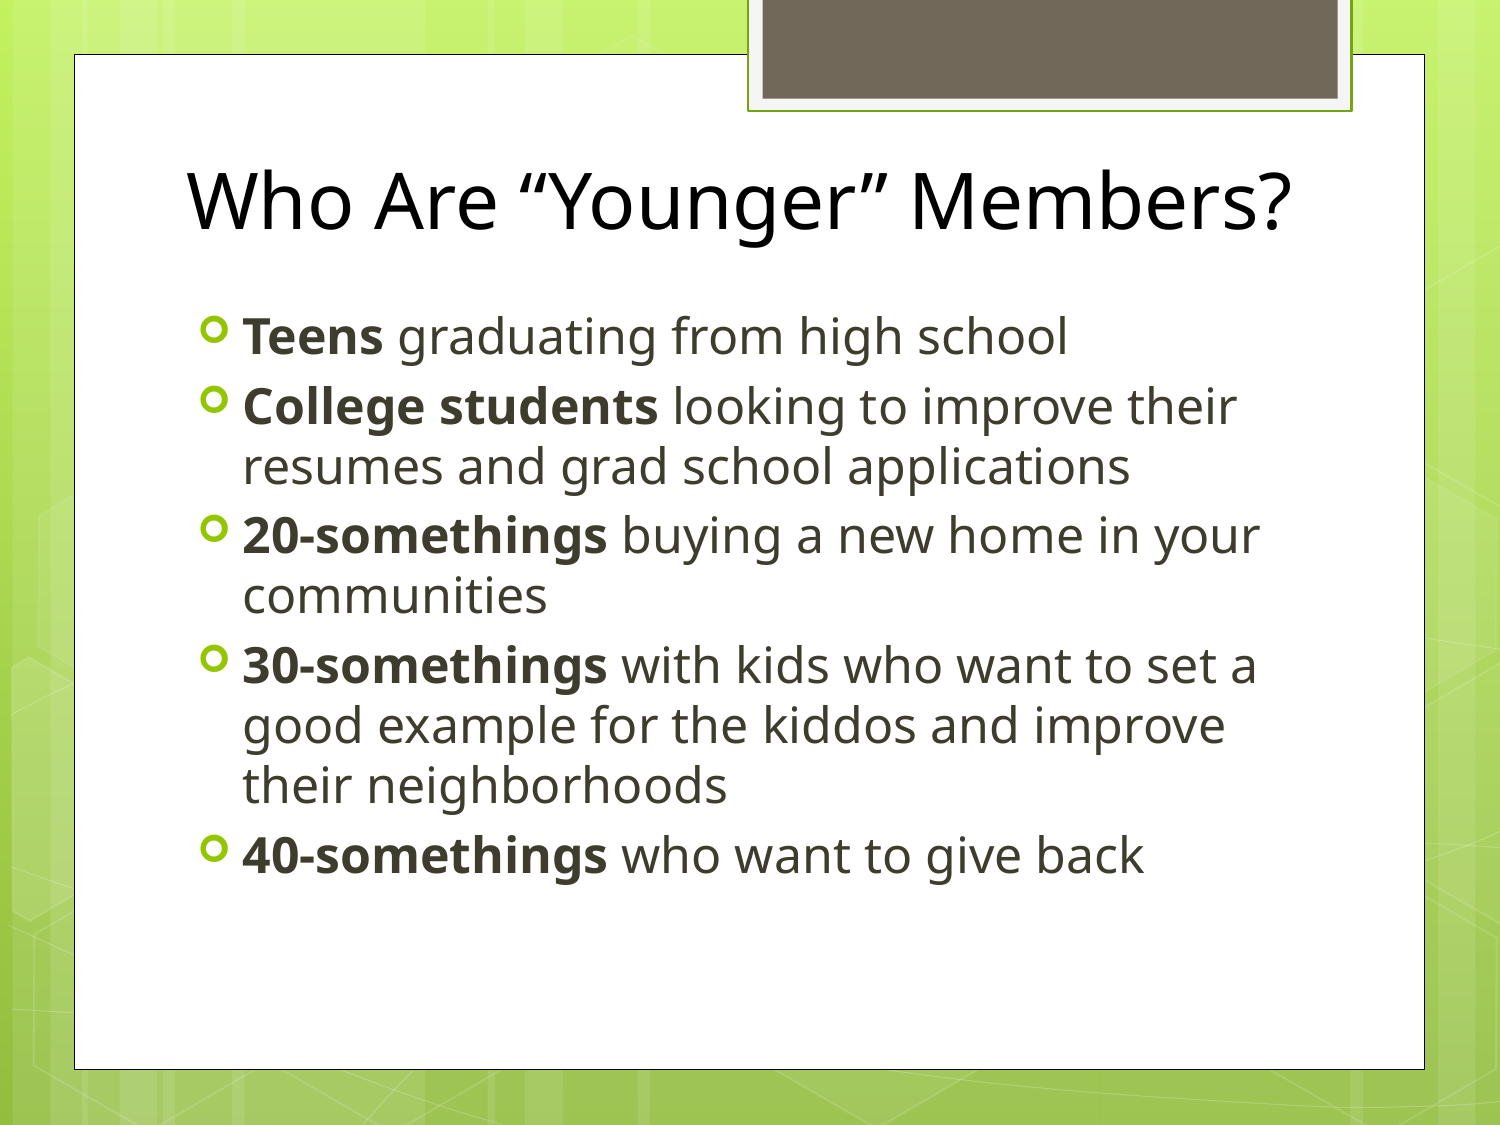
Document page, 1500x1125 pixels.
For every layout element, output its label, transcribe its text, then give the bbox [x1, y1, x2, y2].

title Who Are “Younger” Members? [171, 120, 1324, 253]
list Teens graduating from high school College students looking to improve their resumes and grad school applications 20-somethings buying a new home in your communities 30-somethings with kids who want to set a good example for the kiddos and improve their neighborhoods 40-somethings who want to give back [171, 296, 1283, 957]
